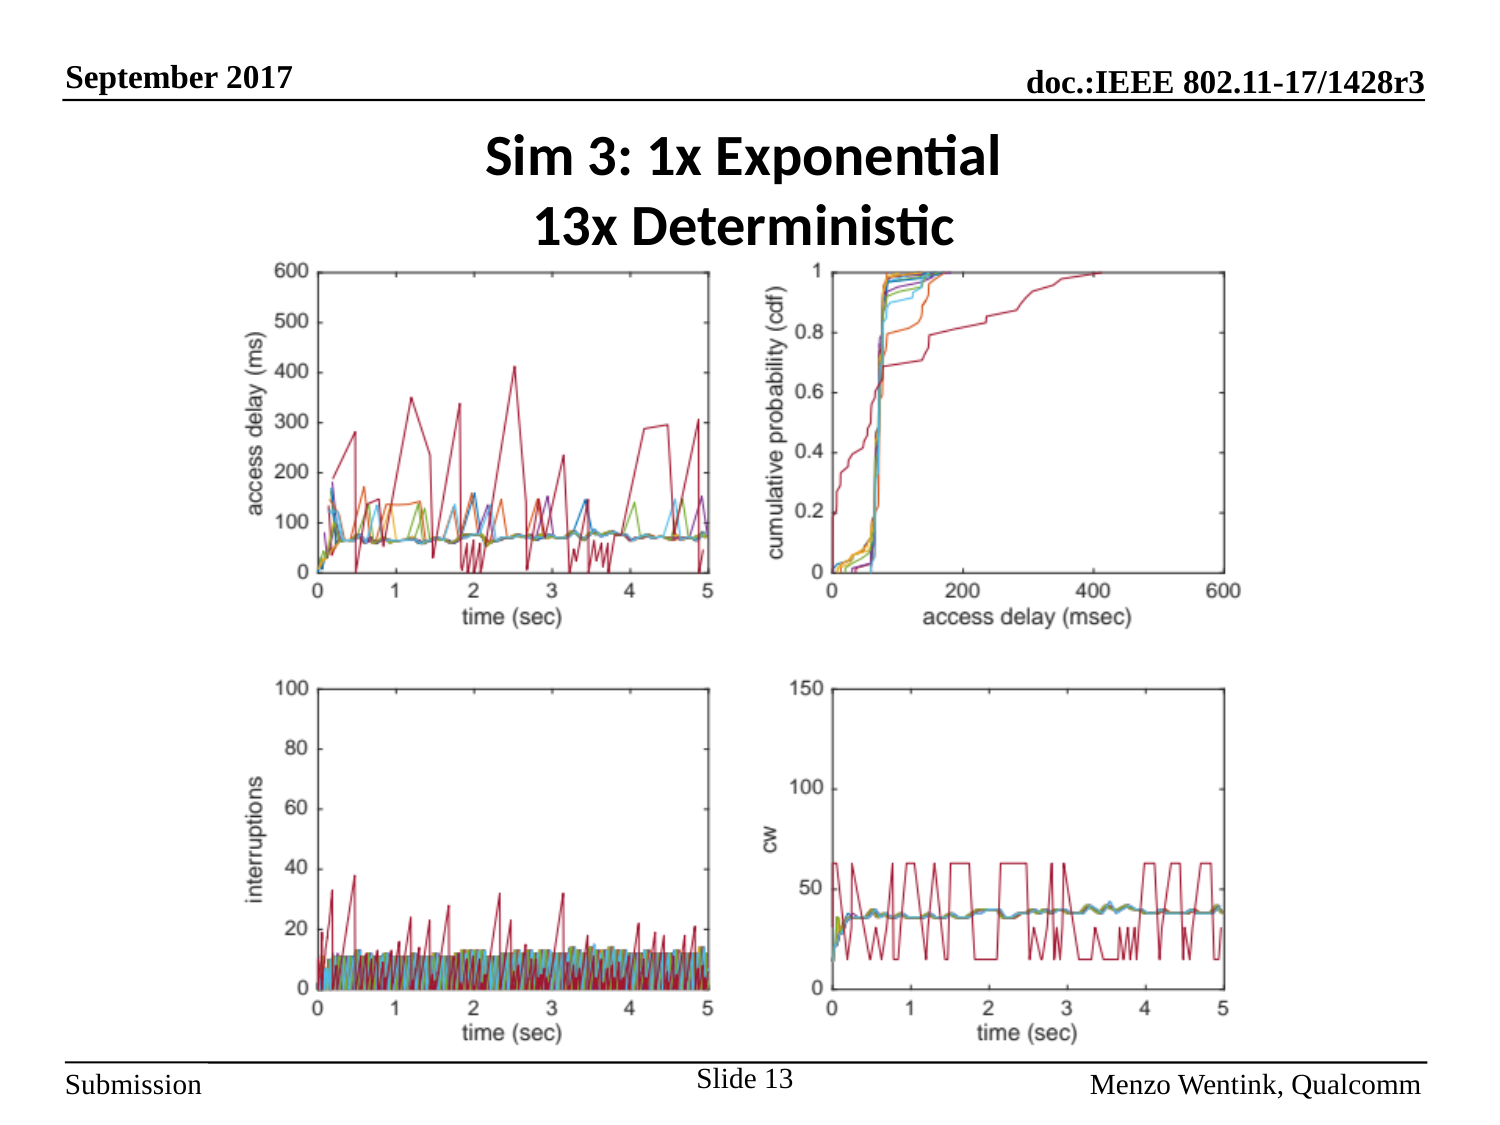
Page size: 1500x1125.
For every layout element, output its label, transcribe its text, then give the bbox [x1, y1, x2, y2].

slide_number Slide 13 [693, 1090, 797, 1096]
picture [166, 206, 1334, 1083]
title Sim 3: 1x Exponential 13x Deterministic [62, 112, 1426, 263]
